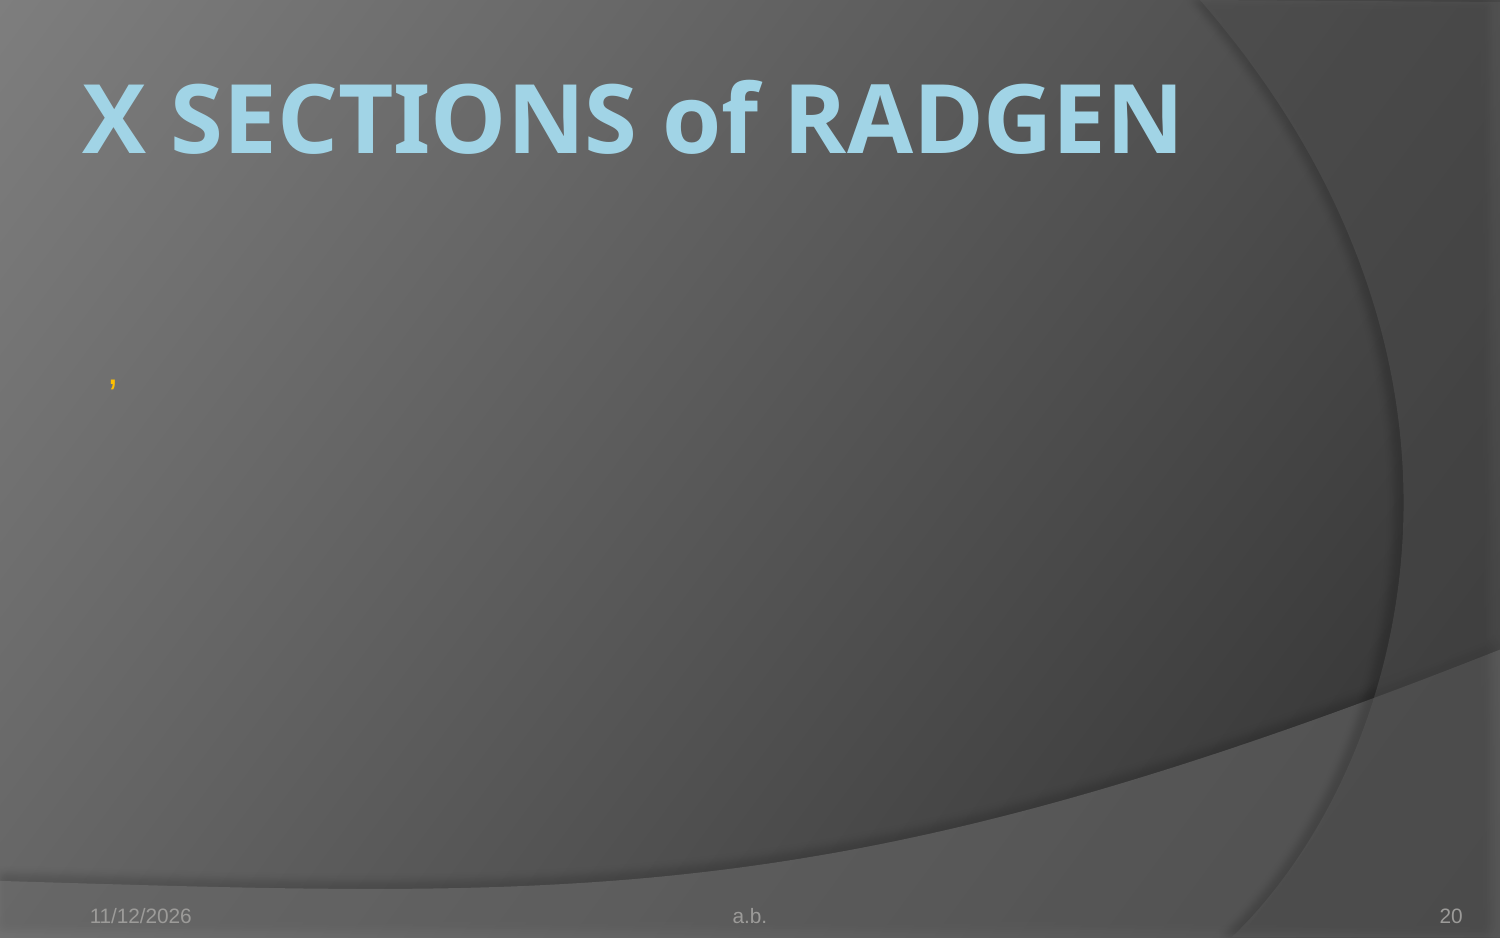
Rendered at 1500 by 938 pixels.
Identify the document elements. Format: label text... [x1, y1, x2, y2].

title X SECTIONS of RADGEN [75, 37, 1300, 194]
slide_number 20 [1337, 877, 1463, 928]
footer a.b. [512, 877, 988, 928]
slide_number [75, 877, 425, 928]
